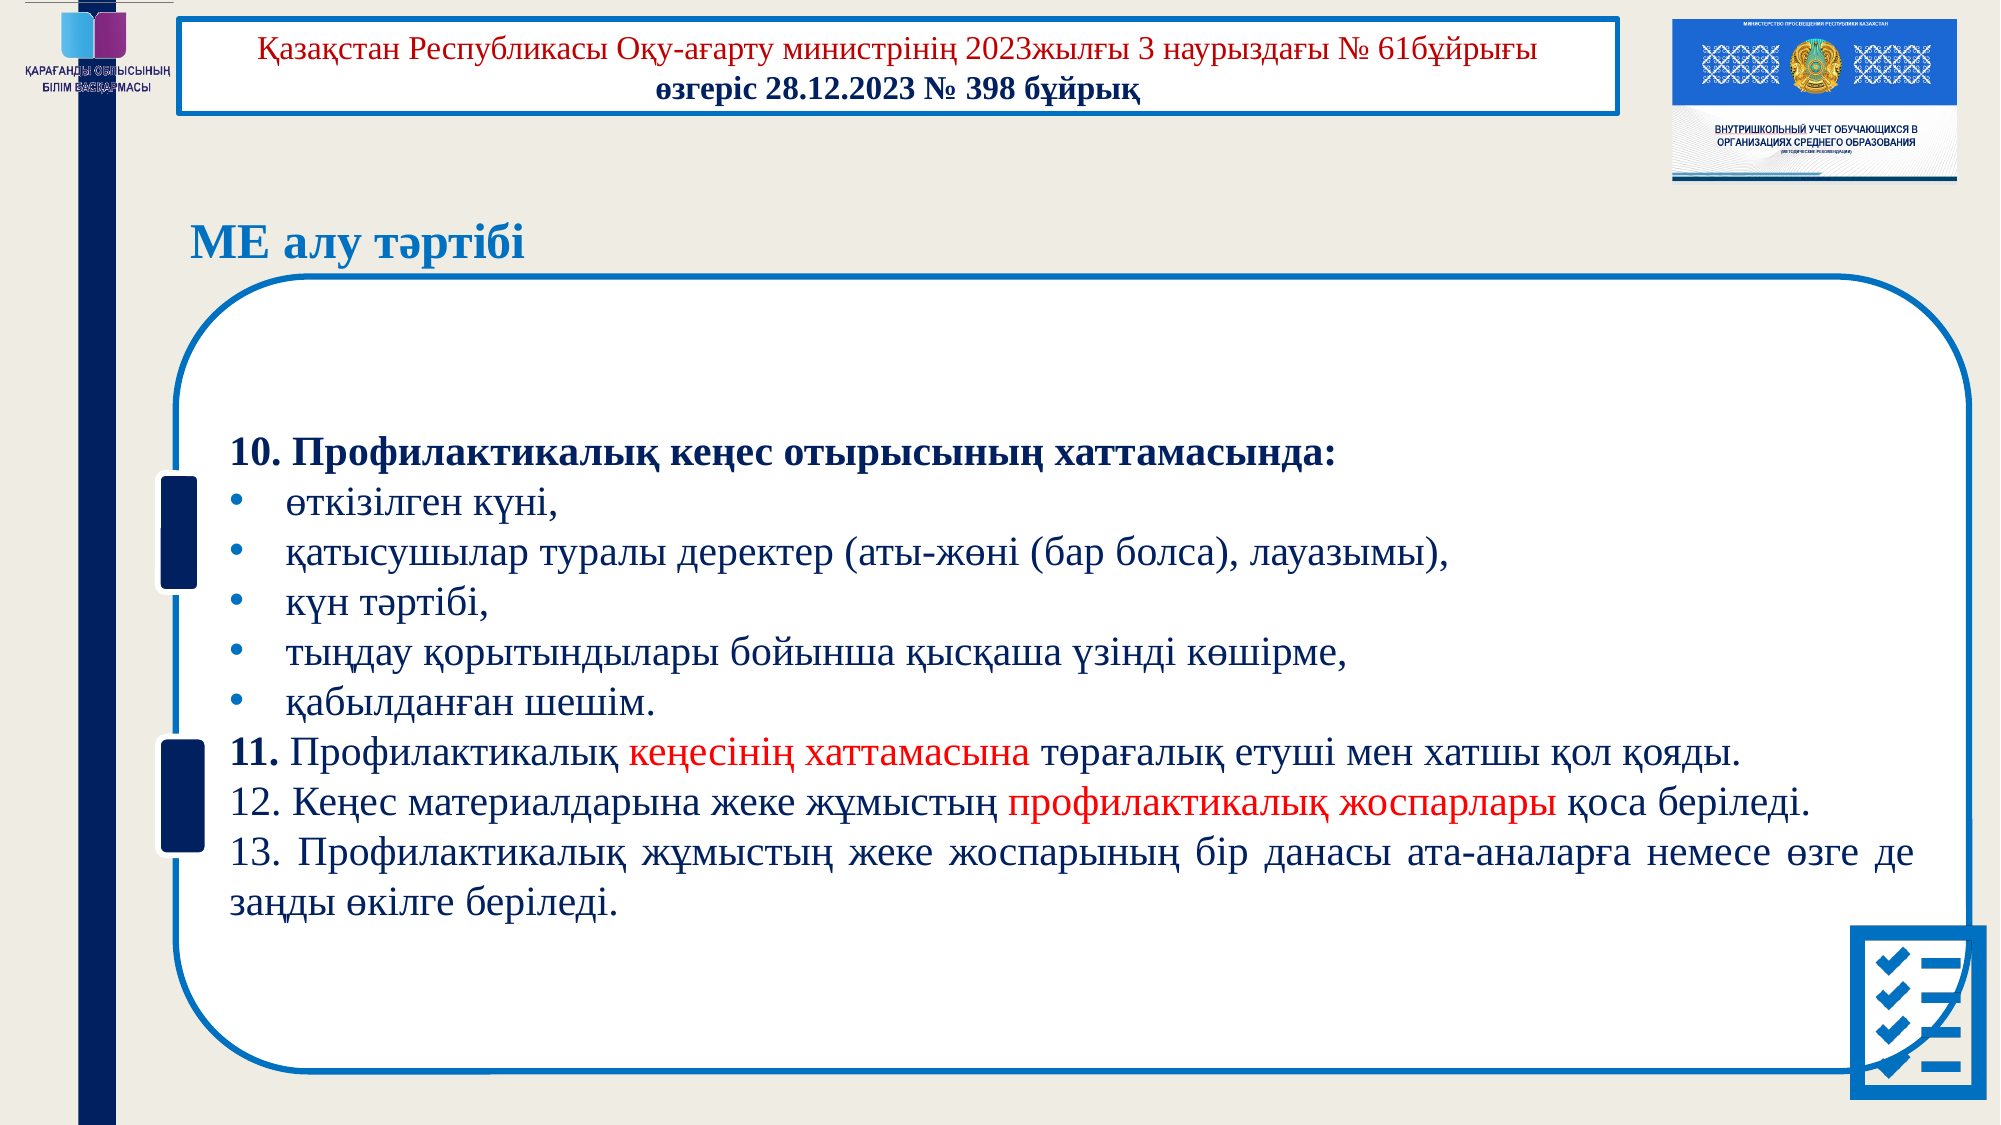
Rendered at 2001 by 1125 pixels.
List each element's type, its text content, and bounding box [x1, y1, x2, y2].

text_box МЕ алу тәртібі [175, 200, 1557, 276]
text_box 10. Профилактикалық кеңес отырысының хаттамасында: өткізілген күні, қатысушылар туралы деректер (аты-жөні (бар болса), лауазымы), күн тәртібі, тыңдау қорытындылары бойынша қысқаша үзінді көшірме, қабылданған шешім. 11. Профилактикалық кеңесінің хаттамасына төрағалық етуші мен хатшы қол қояды. 12. Кеңес материалдарына жеке жұмыстың профилактикалық жоспарлары қоса беріледі. 13. Профилактикалық жұмыстың жеке жоспарының бір данасы ата-аналарға немесе өзге де заңды өкілге беріледі. [172, 273, 1972, 1075]
picture [1814, 909, 2000, 1116]
text_box [154, 470, 203, 595]
picture [25, 2, 174, 102]
text_box [184, 354, 1903, 471]
text_box [155, 733, 211, 859]
text_box Қазақстан Республикасы Оқу-ағарту министрінің 2023жылғы 3 наурыздағы № 61бұйрығы өзгеріс 28.12.2023 № 398 бұйрық [176, 16, 1620, 116]
picture [1672, 19, 1957, 185]
